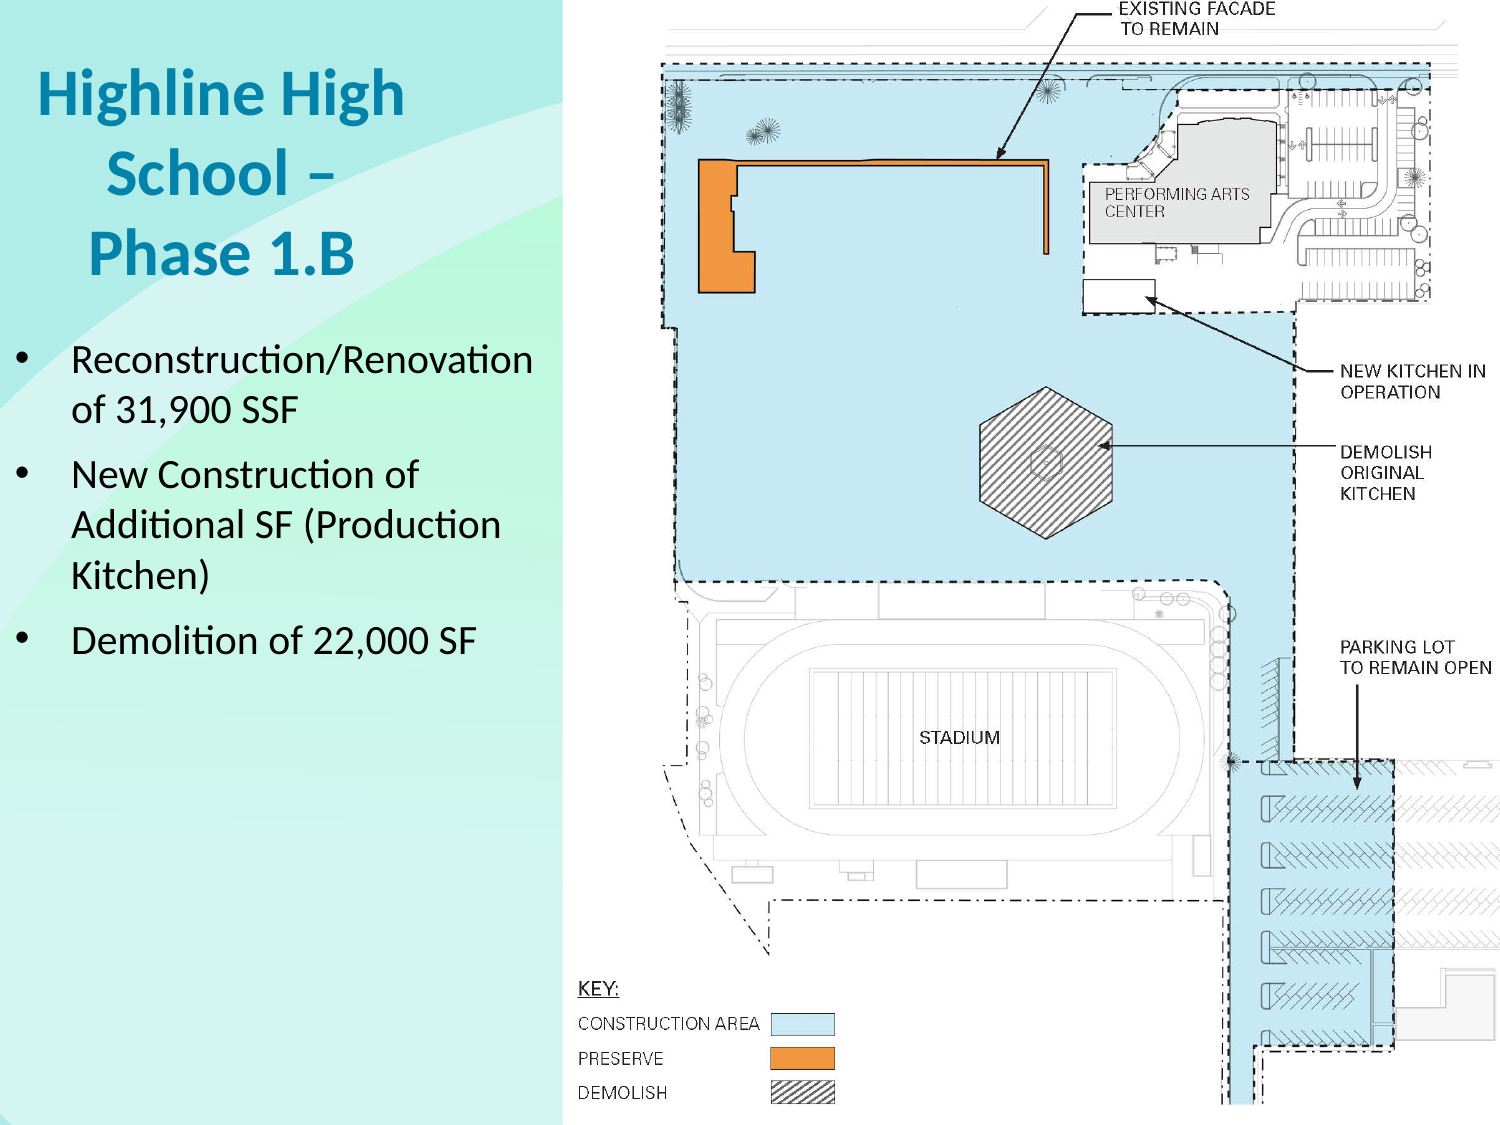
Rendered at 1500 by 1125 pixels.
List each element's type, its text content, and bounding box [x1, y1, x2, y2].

title Highline High School – Phase 1.B [1, 74, 444, 263]
text_box Reconstruction/Renovation of 31,900 SSF New Construction of Additional SF (Production Kitchen) Demolition of 22,000 SF [0, 324, 557, 685]
picture [0, 0, 1500, 1125]
